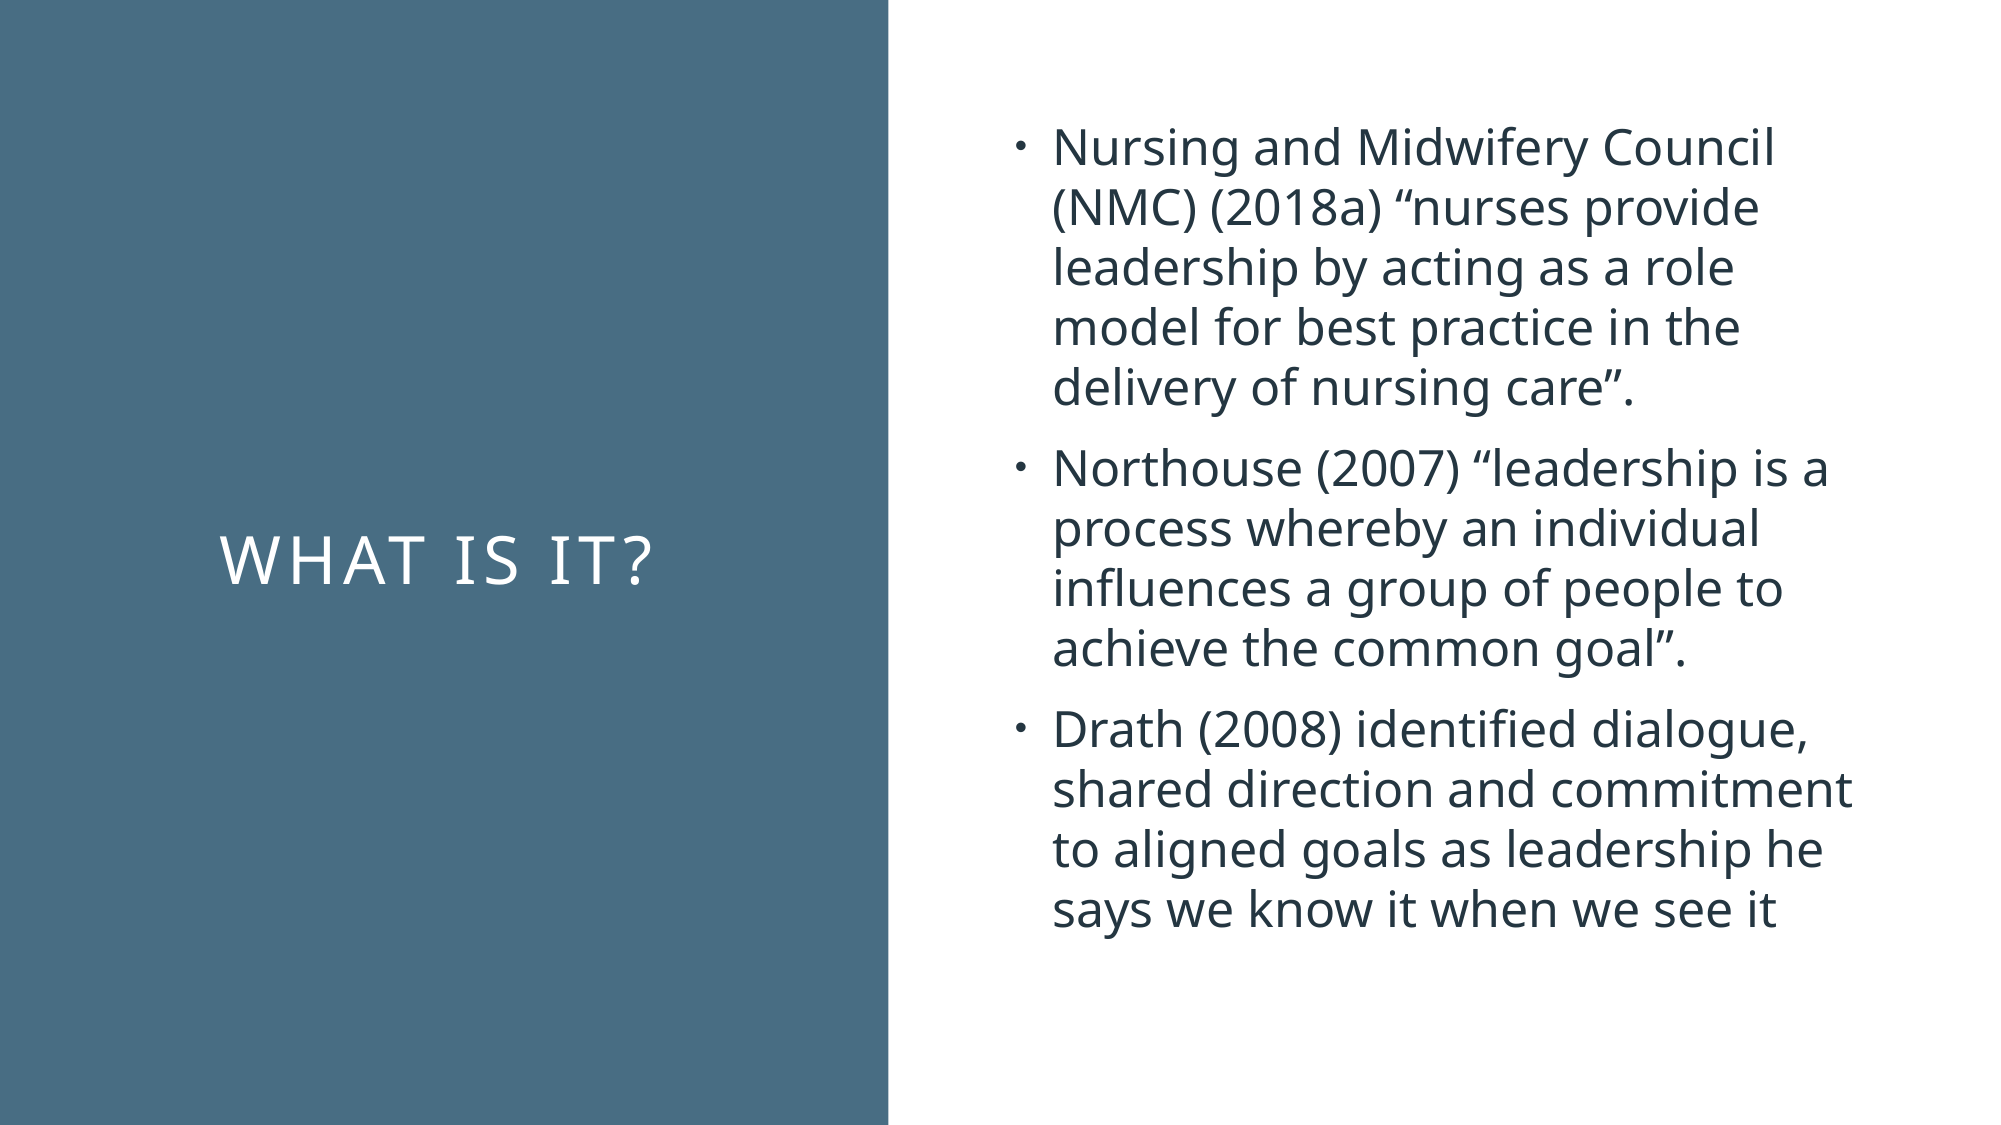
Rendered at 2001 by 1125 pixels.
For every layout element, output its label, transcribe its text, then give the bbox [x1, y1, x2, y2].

title What is it? [130, 224, 766, 900]
list Nursing and Midwifery Council (NMC) (2018a) “nurses provide leadership by acting as a role model for best practice in the delivery of nursing care”. Northouse (2007) “leadership is a process whereby an individual influences a group of people to achieve the common goal”. Drath (2008) identified dialogue, shared direction and commitment to aligned goals as leadership he says we know it when we see it [999, 93, 1891, 1041]
text_box [0, 0, 890, 1125]
text_box [890, 0, 2000, 1125]
